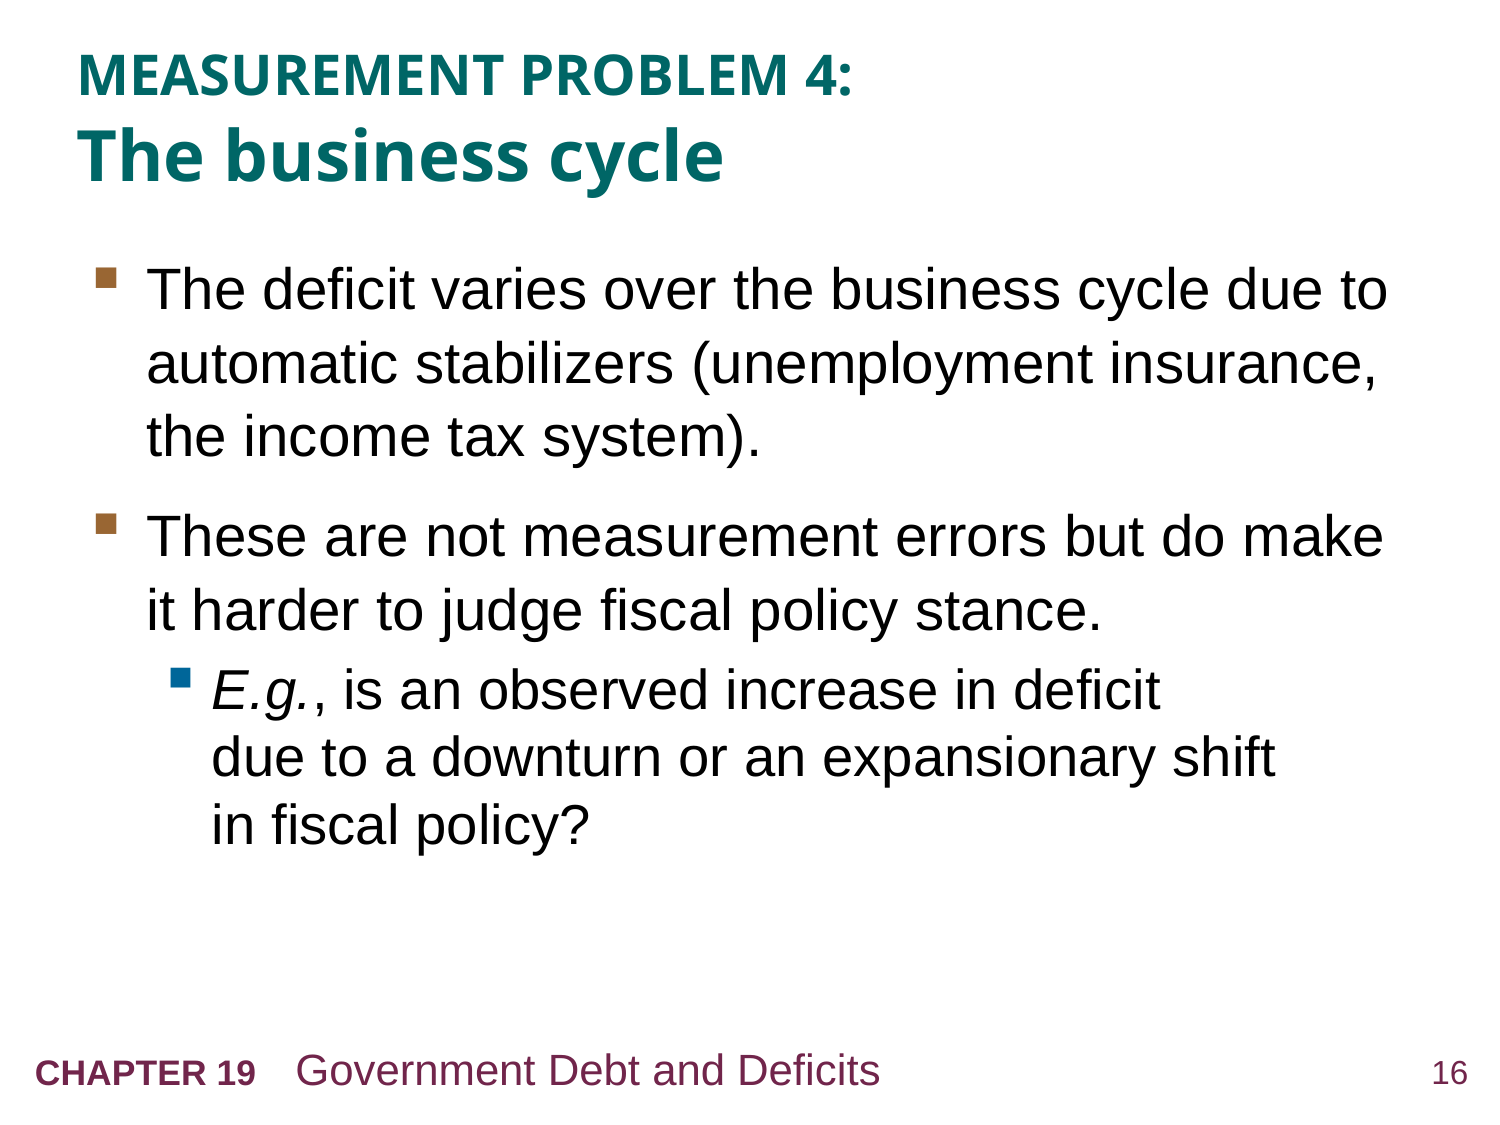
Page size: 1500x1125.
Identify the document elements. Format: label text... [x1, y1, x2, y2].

list The deficit varies over the business cycle due to automatic stabilizers (unemployment insurance, the income tax system). These are not measurement errors but do make it harder to judge fiscal policy stance. E.g., is an observed increase in deficit due to a downturn or an expansionary shift in fiscal policy? [75, 240, 1425, 984]
title MEASUREMENT PROBLEM 4: The business cycle [76, 38, 1430, 193]
